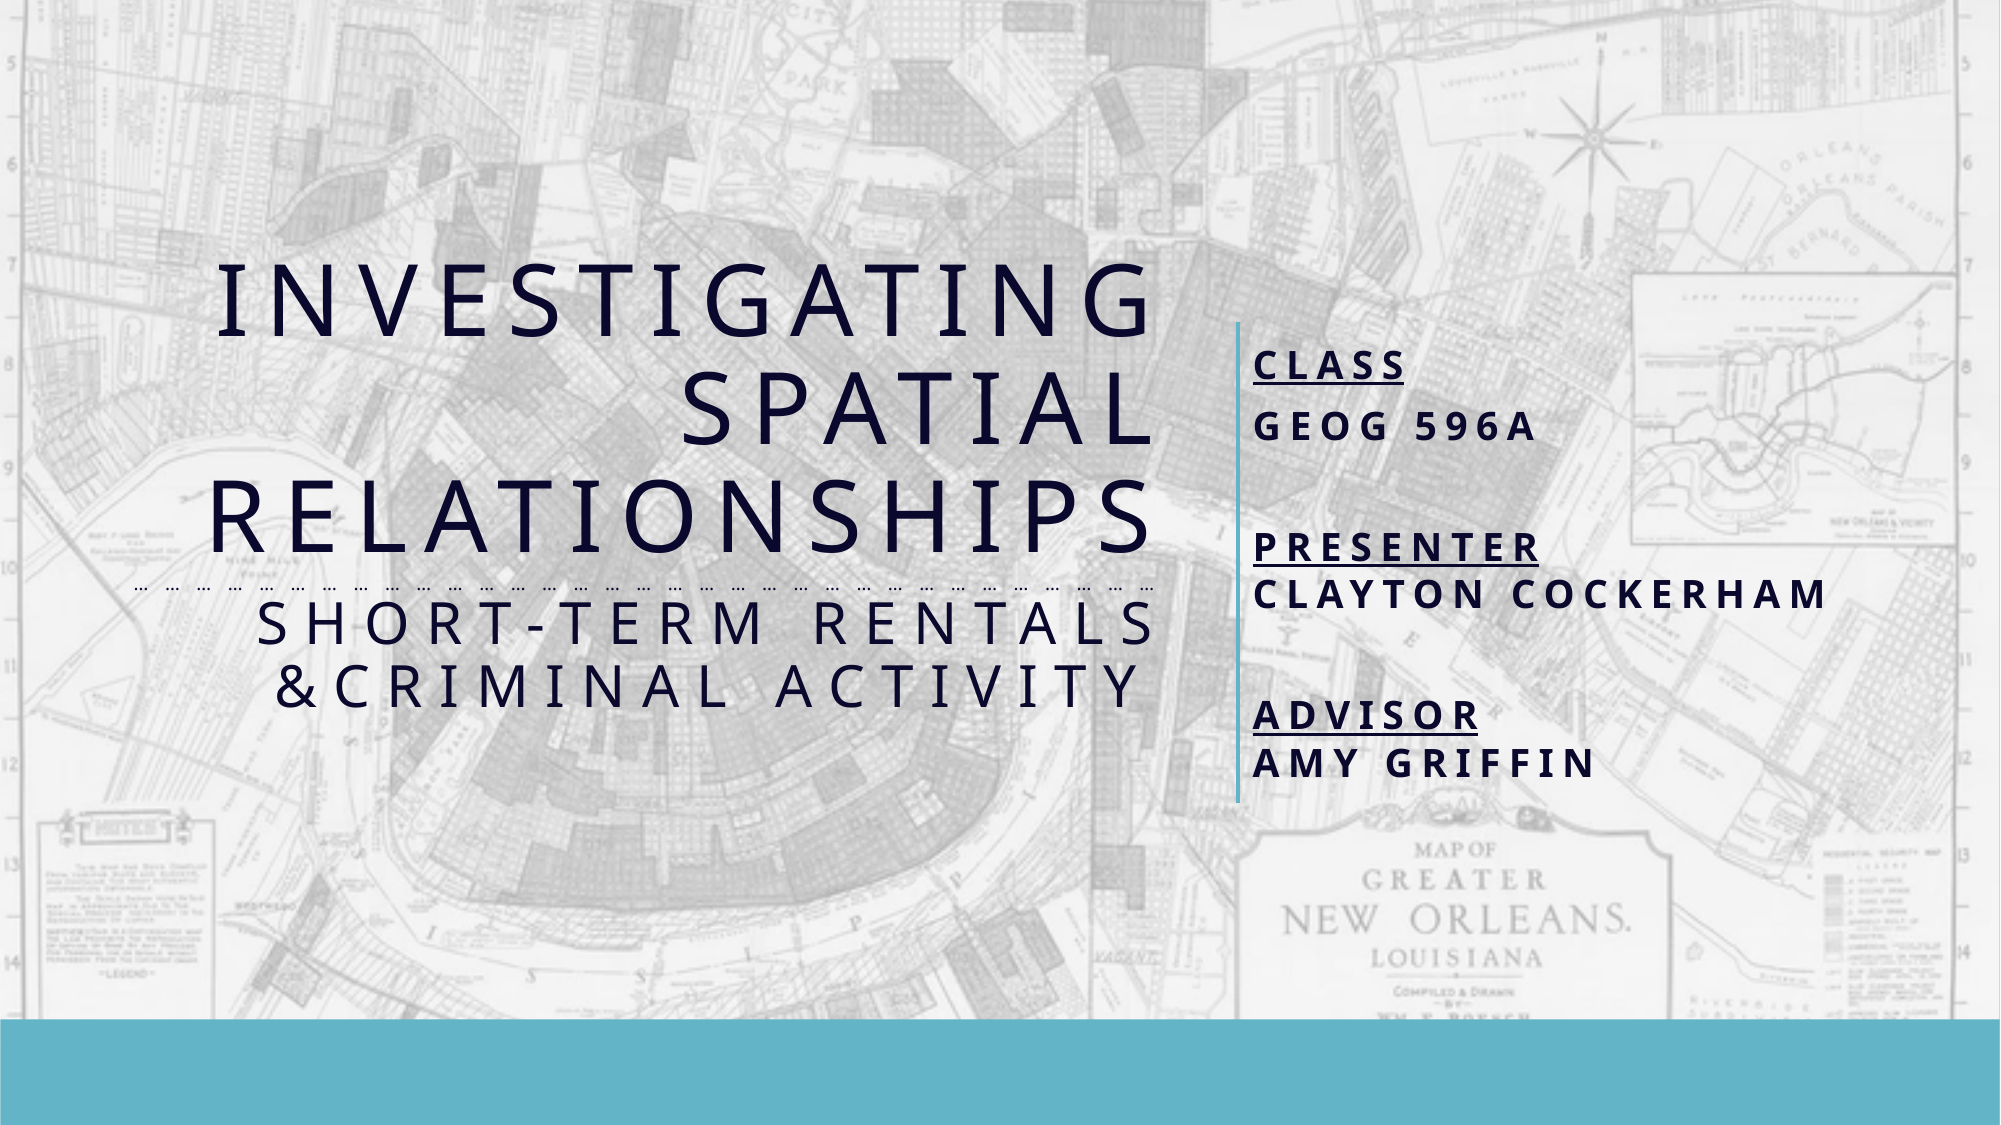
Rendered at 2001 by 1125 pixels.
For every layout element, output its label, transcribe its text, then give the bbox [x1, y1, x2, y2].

text_box [0, 1018, 2000, 1125]
title Investigating Spatial Relationships ……………………………………………………………………………………… Short-Term Rentals &Criminal Activity [112, 125, 1185, 846]
text_box [0, 0, 2000, 1018]
subtitle Class Geog 596A Presenter Clayton cockerham Advisor Amy Griffin [1240, 331, 1949, 794]
